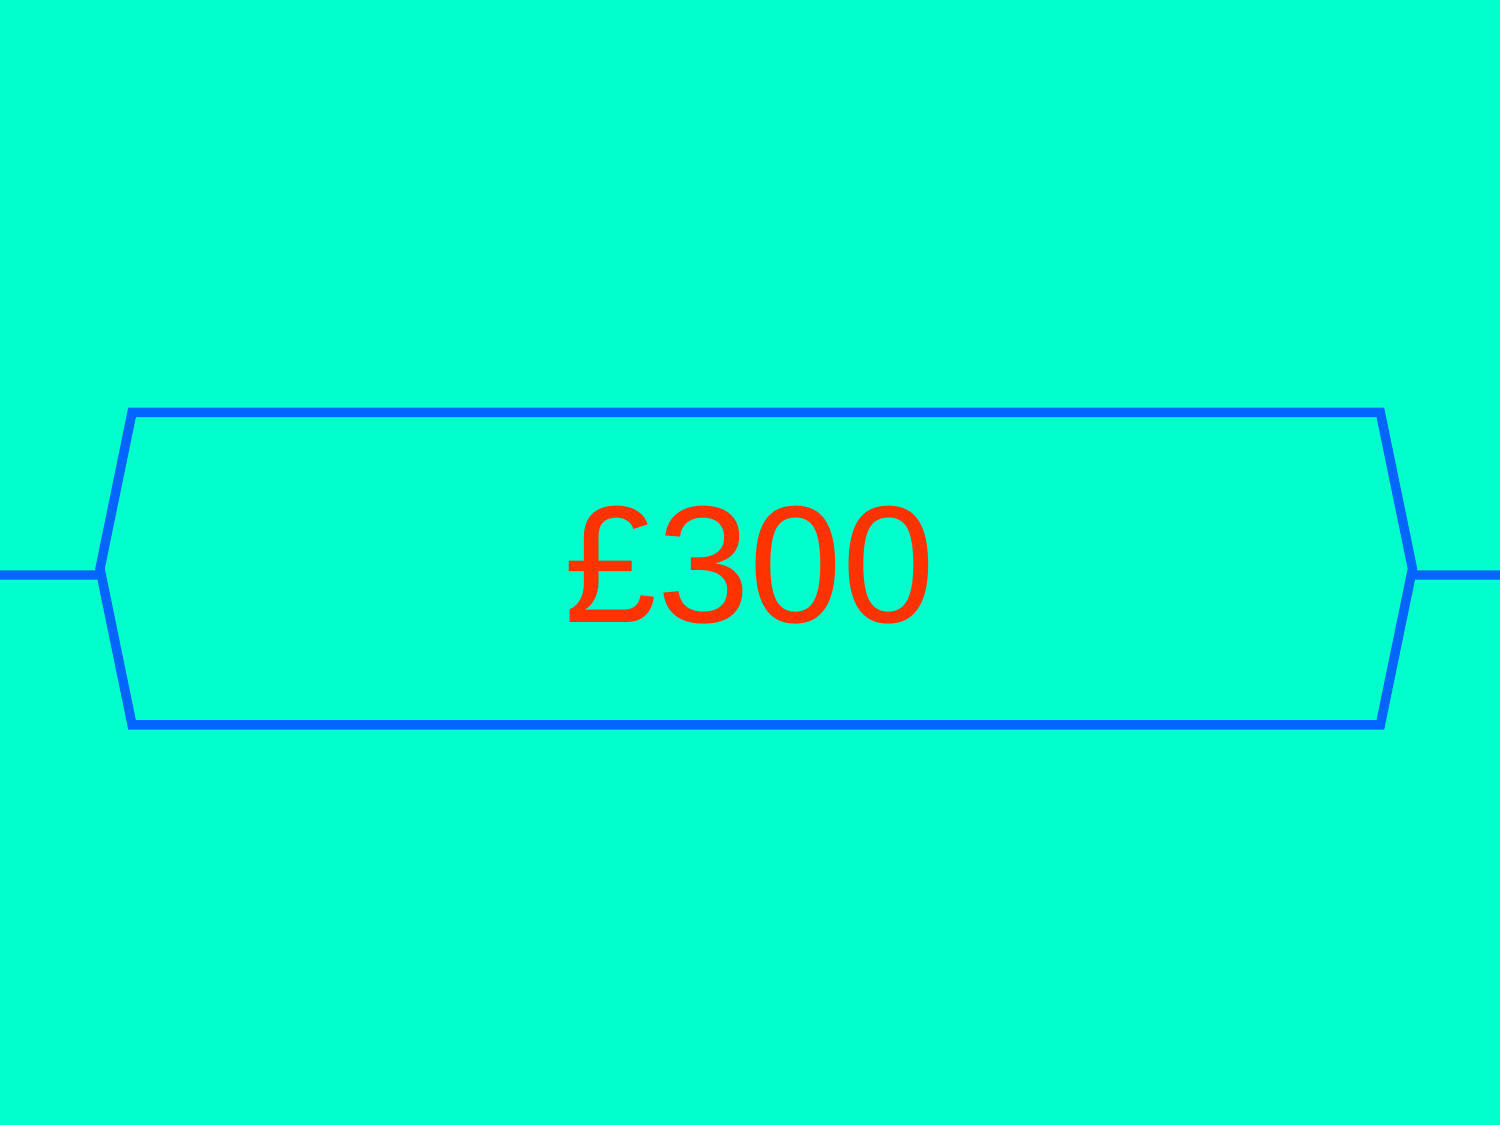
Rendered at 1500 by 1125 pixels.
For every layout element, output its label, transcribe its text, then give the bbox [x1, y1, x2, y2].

text_box [99, 510, 112, 628]
text_box [116, 412, 1413, 725]
title £300 [112, 462, 1388, 650]
